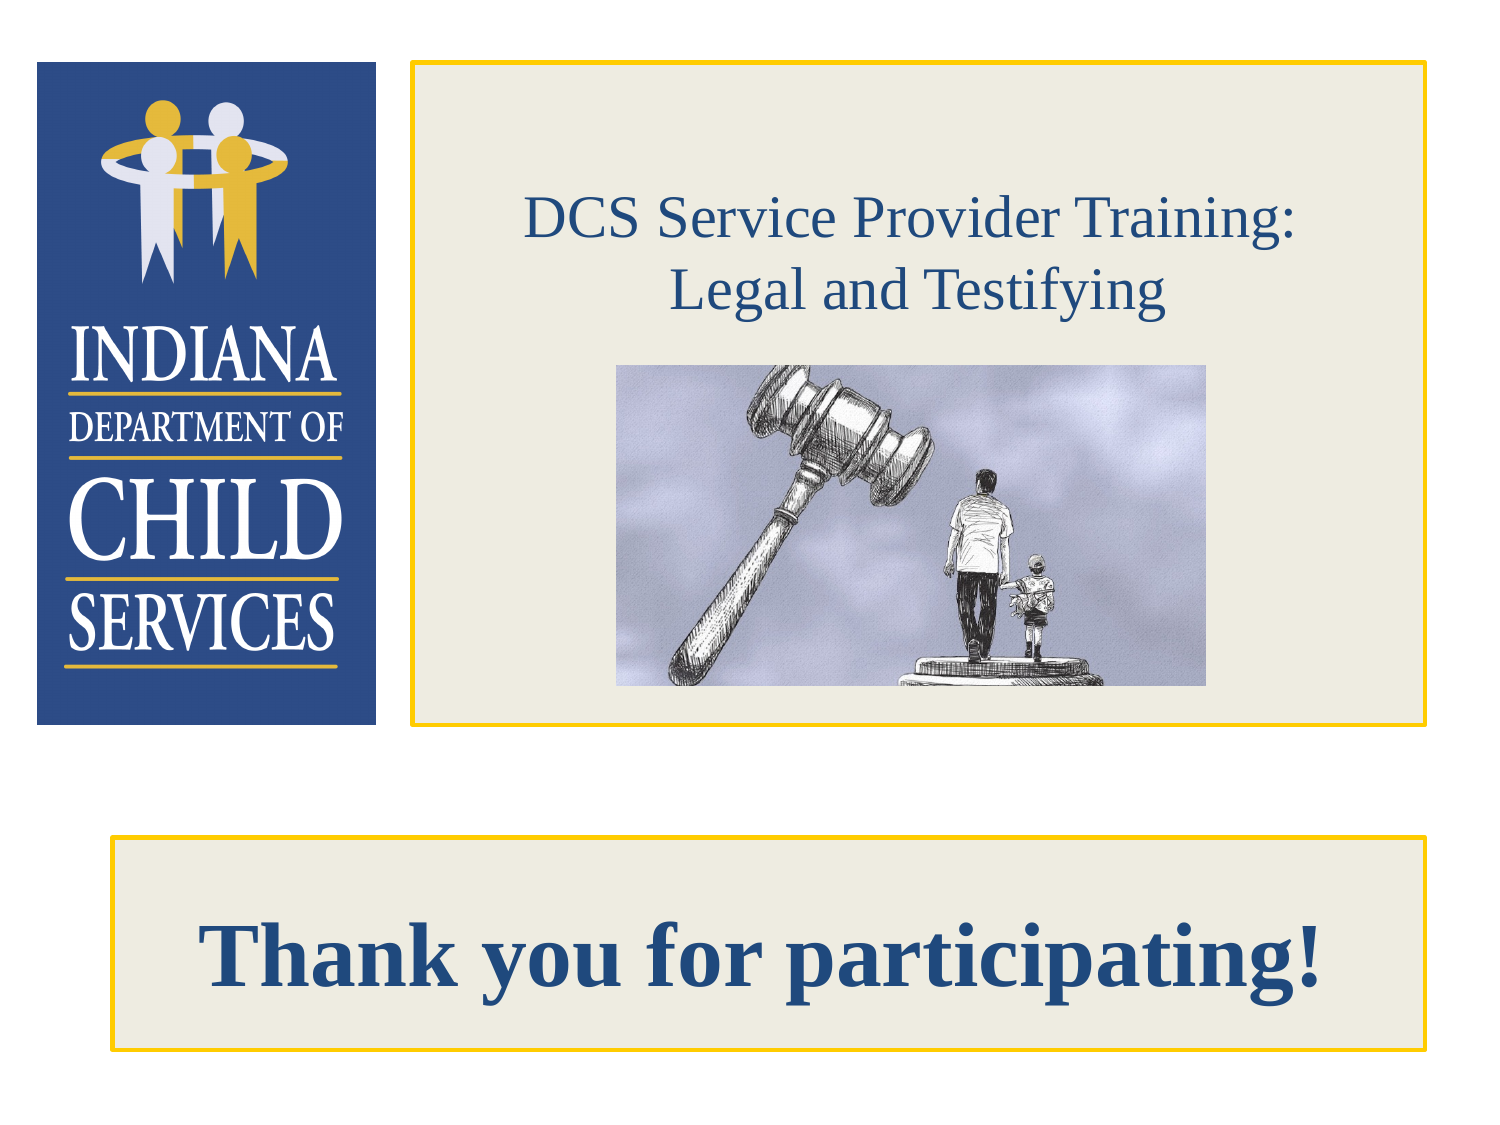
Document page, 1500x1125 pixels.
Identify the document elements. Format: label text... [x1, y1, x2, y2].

text_box [410, 60, 1427, 727]
title DCS Service Provider Training: Legal and Testifying [502, 104, 1335, 394]
picture [616, 365, 1207, 686]
text_box [110, 835, 1427, 1052]
picture [37, 62, 376, 726]
subtitle Thank you for participating! [99, 887, 1426, 1001]
